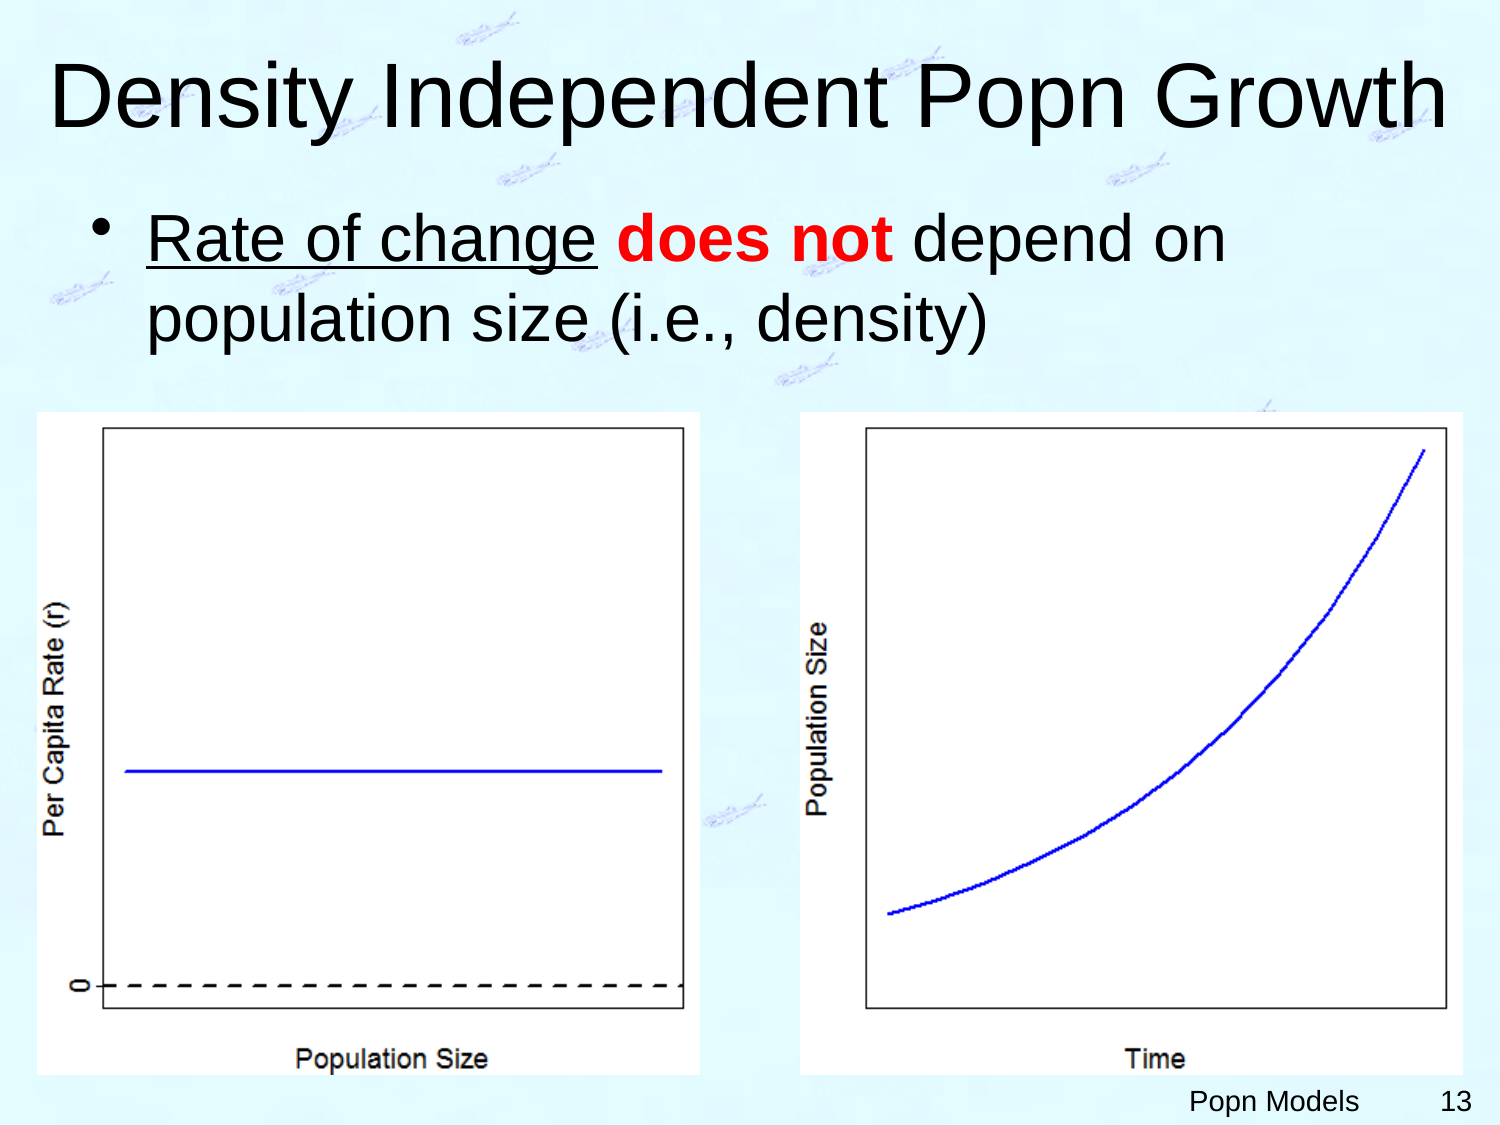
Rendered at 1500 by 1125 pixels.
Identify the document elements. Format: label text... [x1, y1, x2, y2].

title Density Independent Popn Growth [10, 20, 1490, 163]
picture [0, 0, 1500, 1125]
list Rate of change does not depend on population size (i.e., density) [75, 187, 1425, 388]
footer Popn Models [899, 1083, 1376, 1113]
slide_number 13 [1387, 1074, 1488, 1125]
